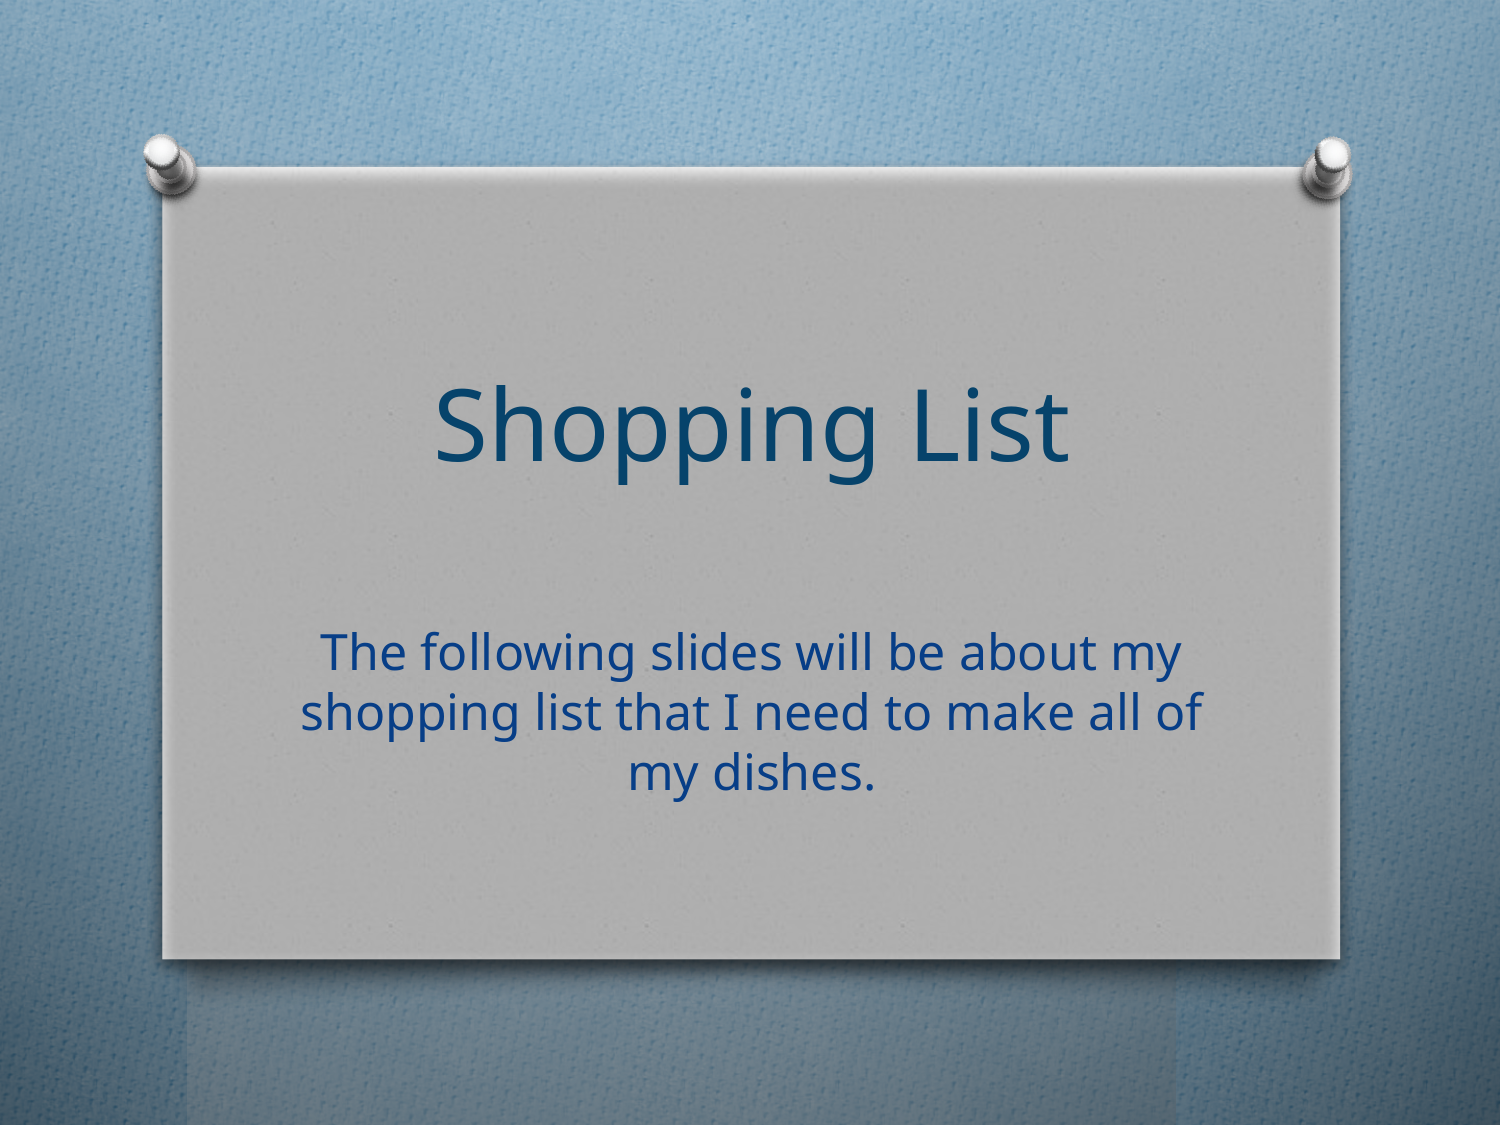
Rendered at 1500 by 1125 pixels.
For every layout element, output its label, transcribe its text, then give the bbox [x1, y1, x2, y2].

title Shopping List [283, 294, 1221, 489]
picture [1274, 109, 1396, 230]
subtitle The following slides will be about my shopping list that I need to make all of my dishes. [283, 612, 1221, 863]
picture [112, 100, 235, 224]
